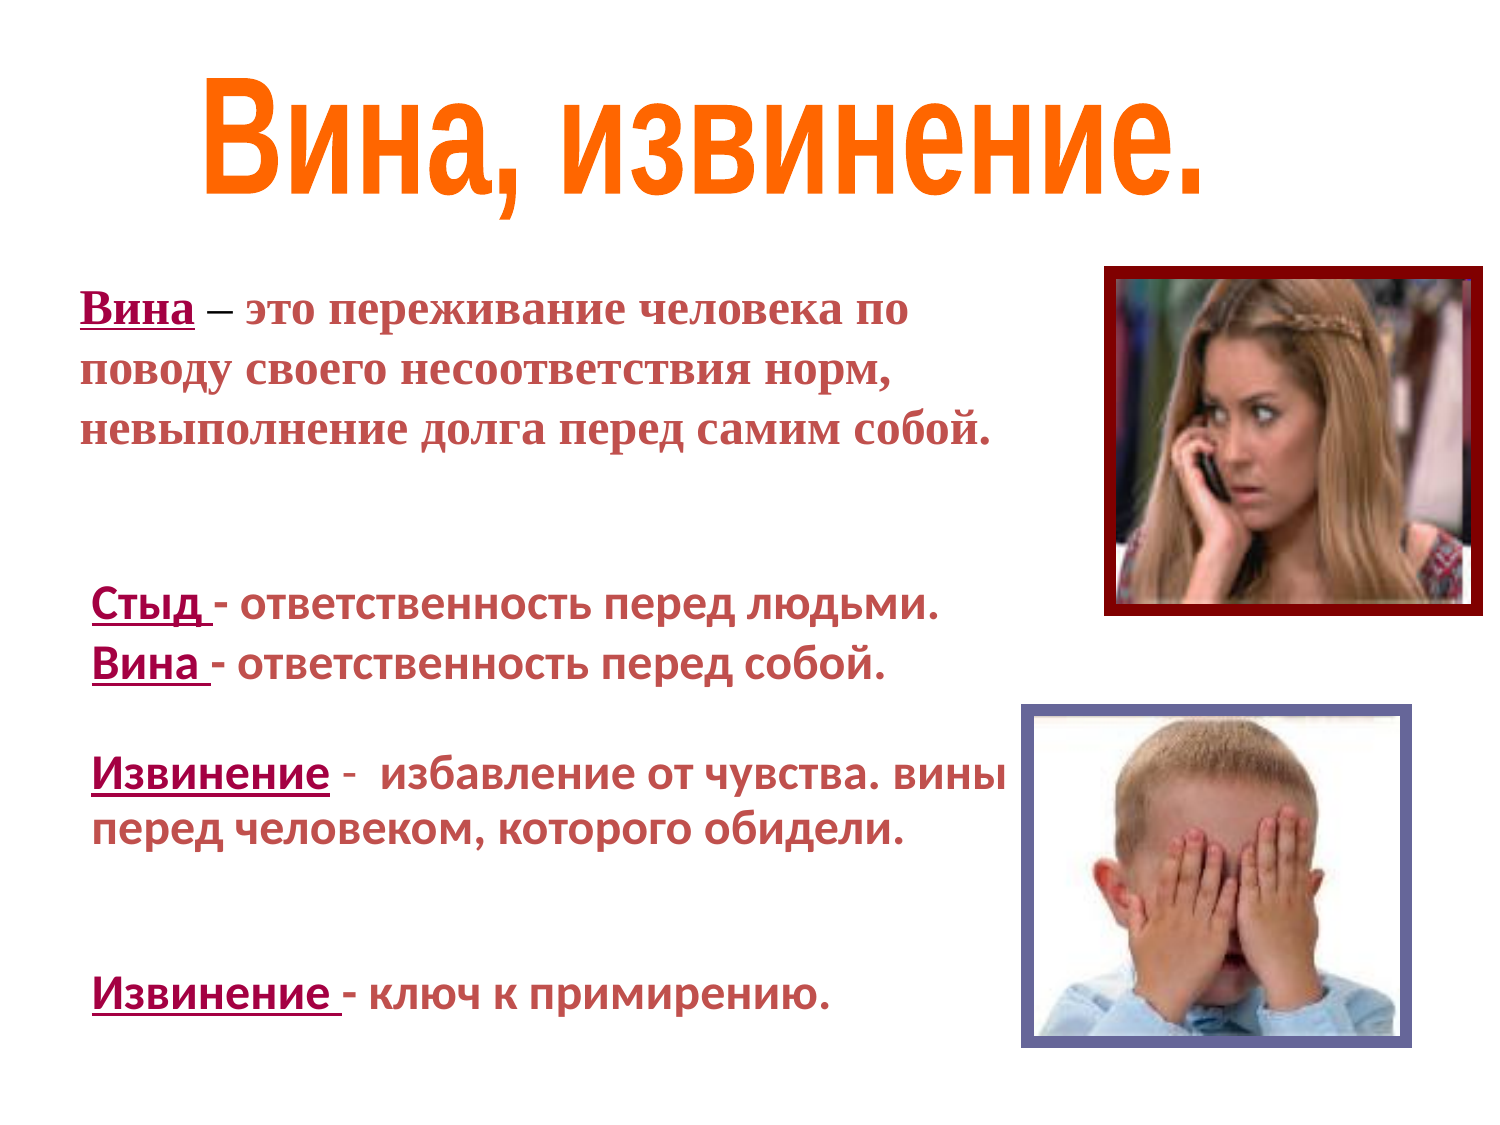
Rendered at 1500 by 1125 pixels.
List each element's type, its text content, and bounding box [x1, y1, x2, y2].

table_header [41, 527, 974, 685]
picture [1115, 278, 1471, 604]
text_box Стыд - ответственность перед людьми. Вина - ответственность перед собой. [76, 562, 1105, 698]
picture [1033, 715, 1401, 1036]
text_box Извинение - ключ к примирению. [76, 952, 1021, 1027]
text_box Извинение - избавление от чувства. вины перед человеком, которого обидели. [76, 739, 1028, 863]
text_box Вина – это переживание человека по поводу своего несоответствия норм, невыполнение долга перед самим собой. [64, 267, 1069, 462]
